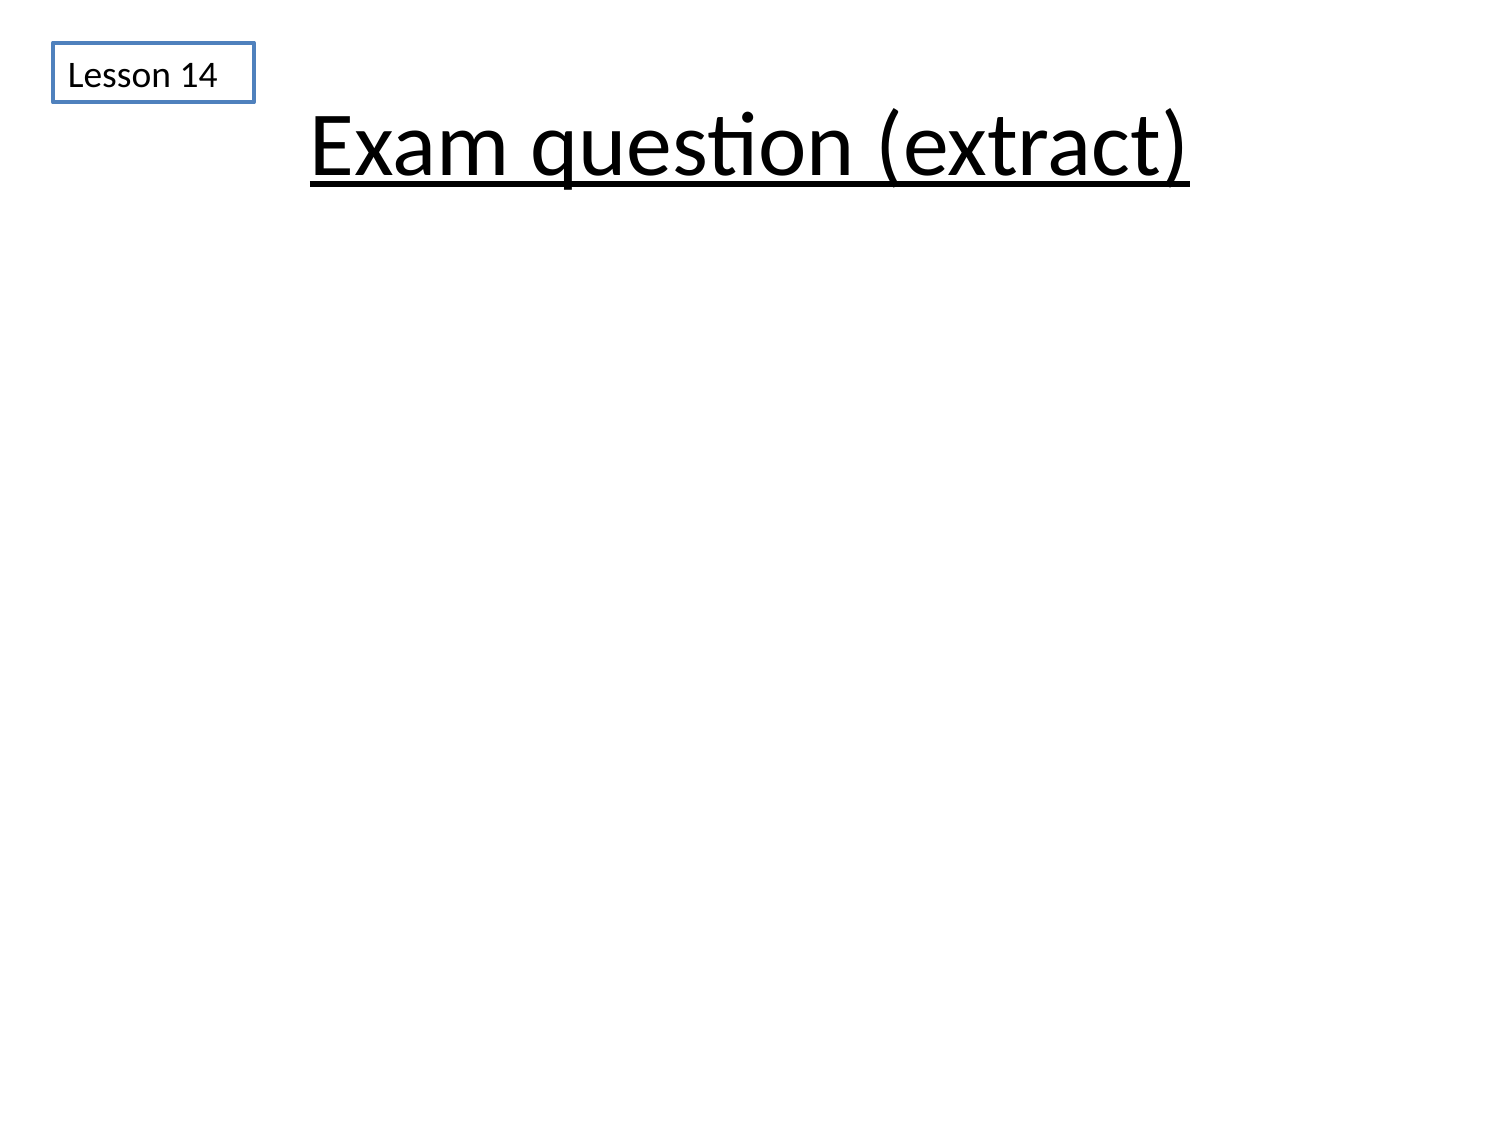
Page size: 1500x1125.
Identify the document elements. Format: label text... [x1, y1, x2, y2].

text_box Lesson 14 [51, 41, 256, 104]
title Exam question (extract) [75, 45, 1425, 233]
